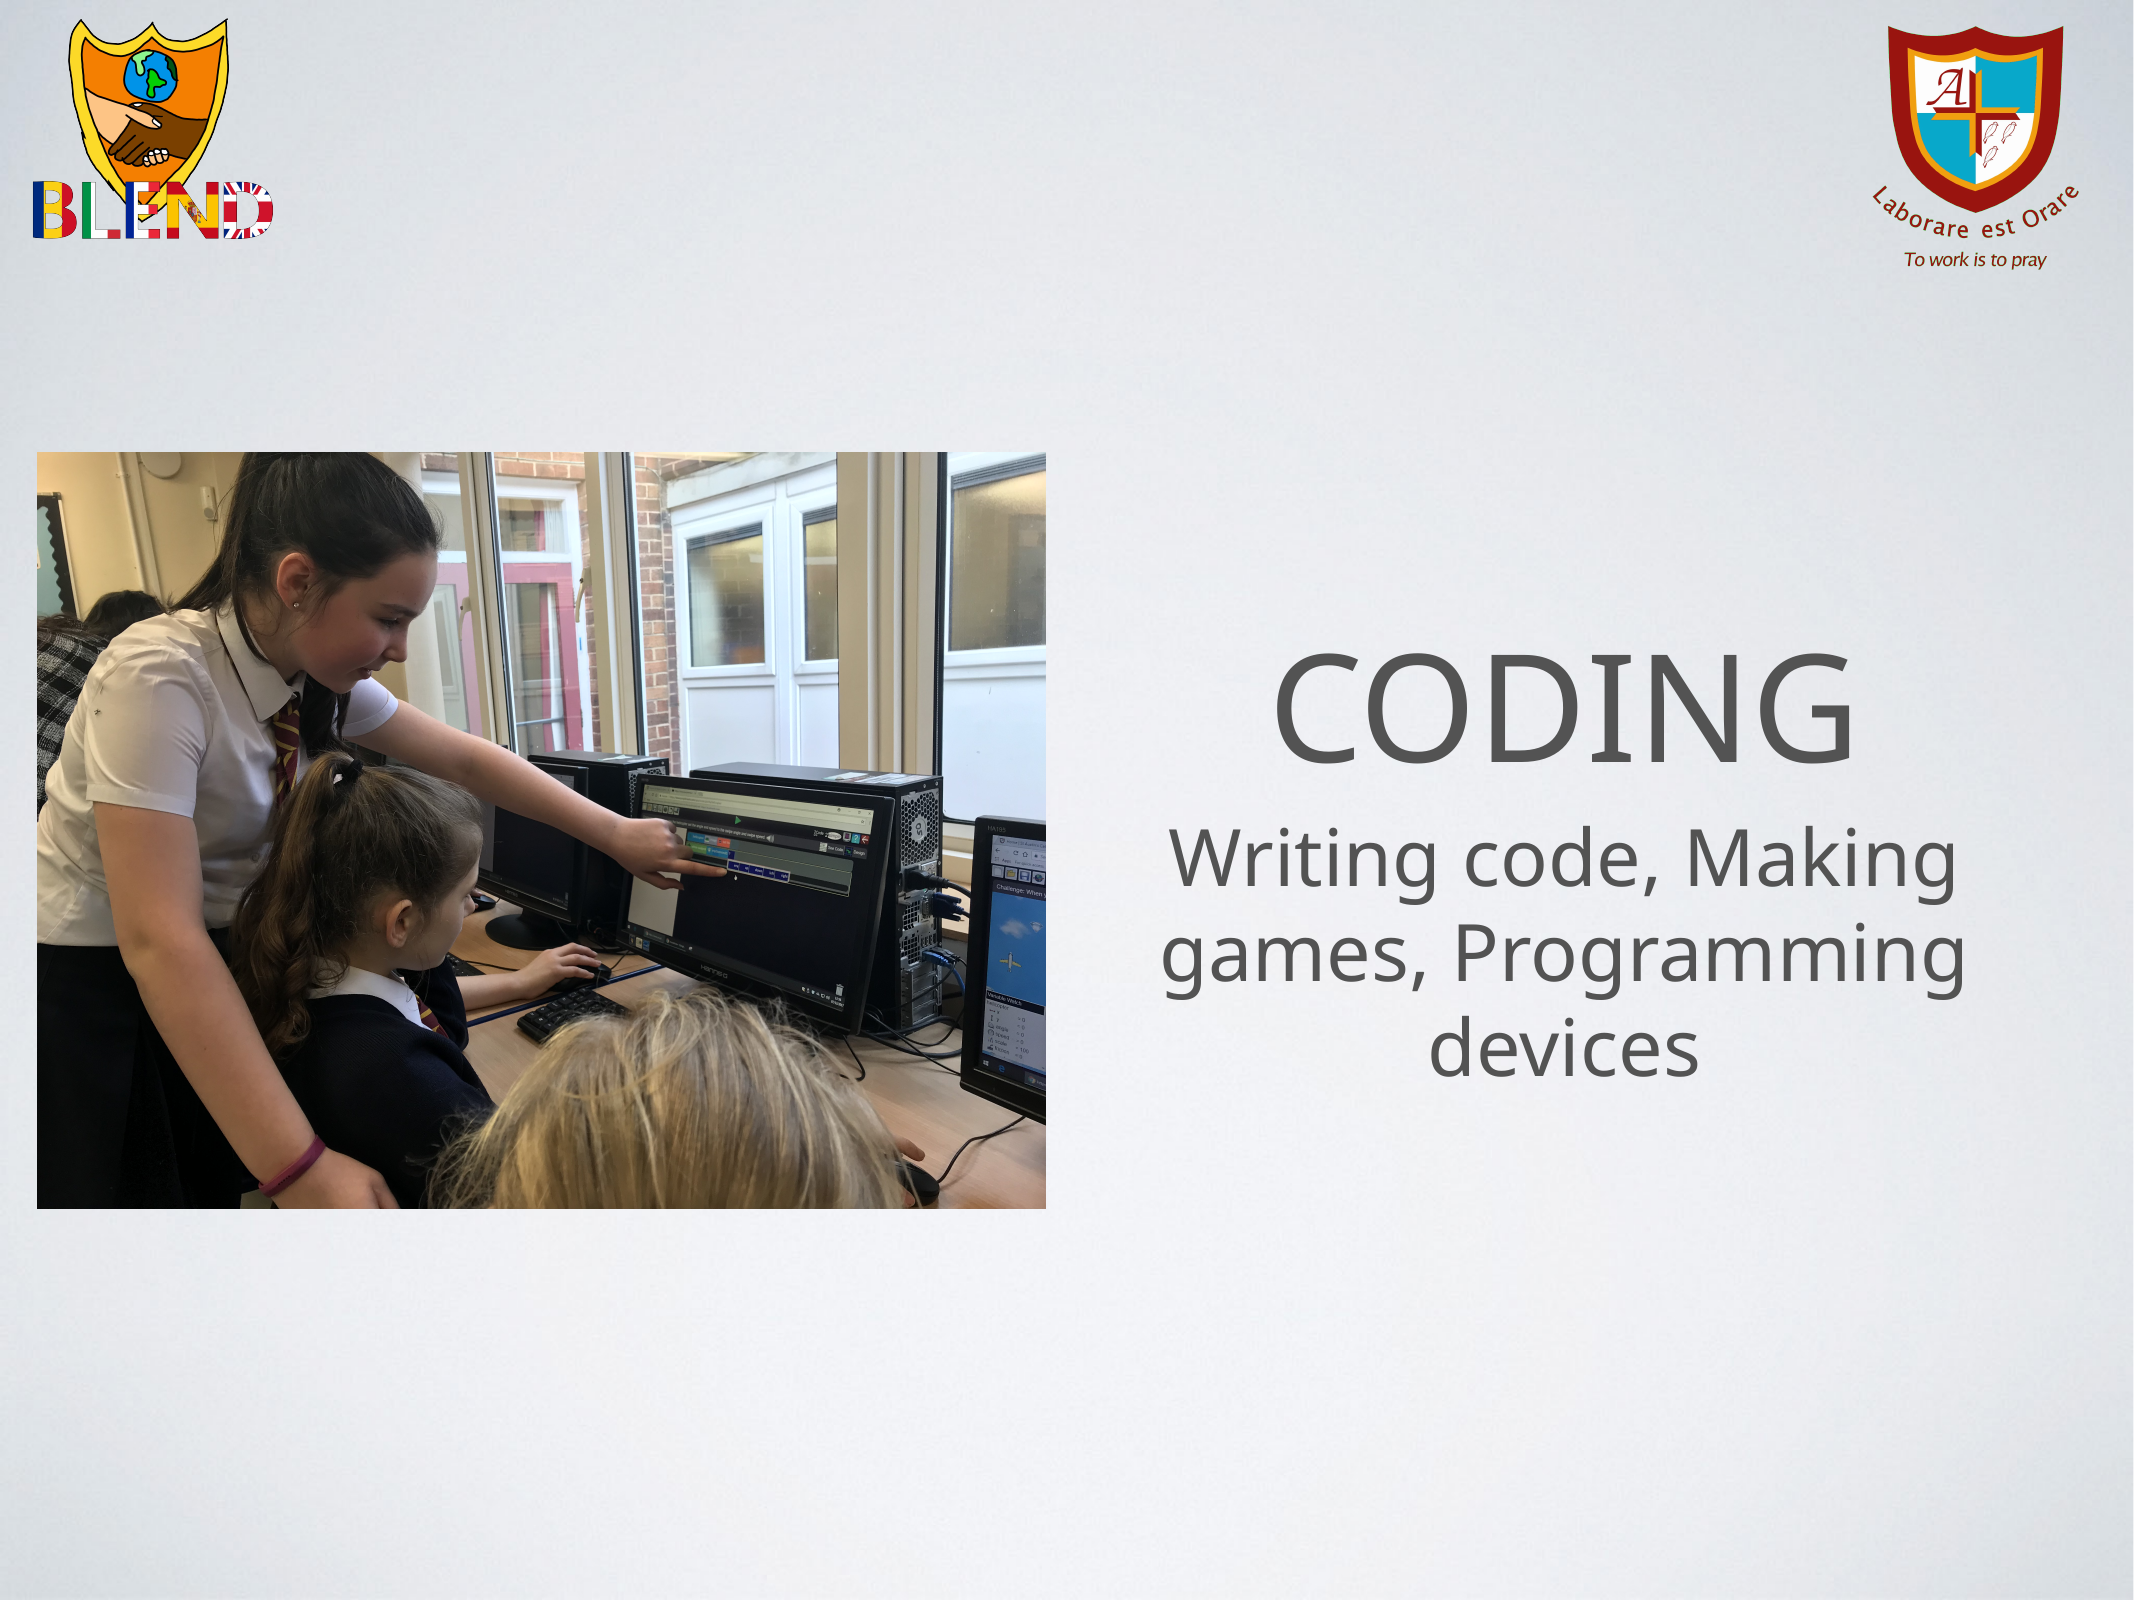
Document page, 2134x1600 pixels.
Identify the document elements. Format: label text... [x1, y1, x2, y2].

picture [0, 0, 2134, 1600]
title Coding [1080, 162, 2049, 798]
list Writing code, Making games, Programming devices [1080, 798, 2049, 1437]
